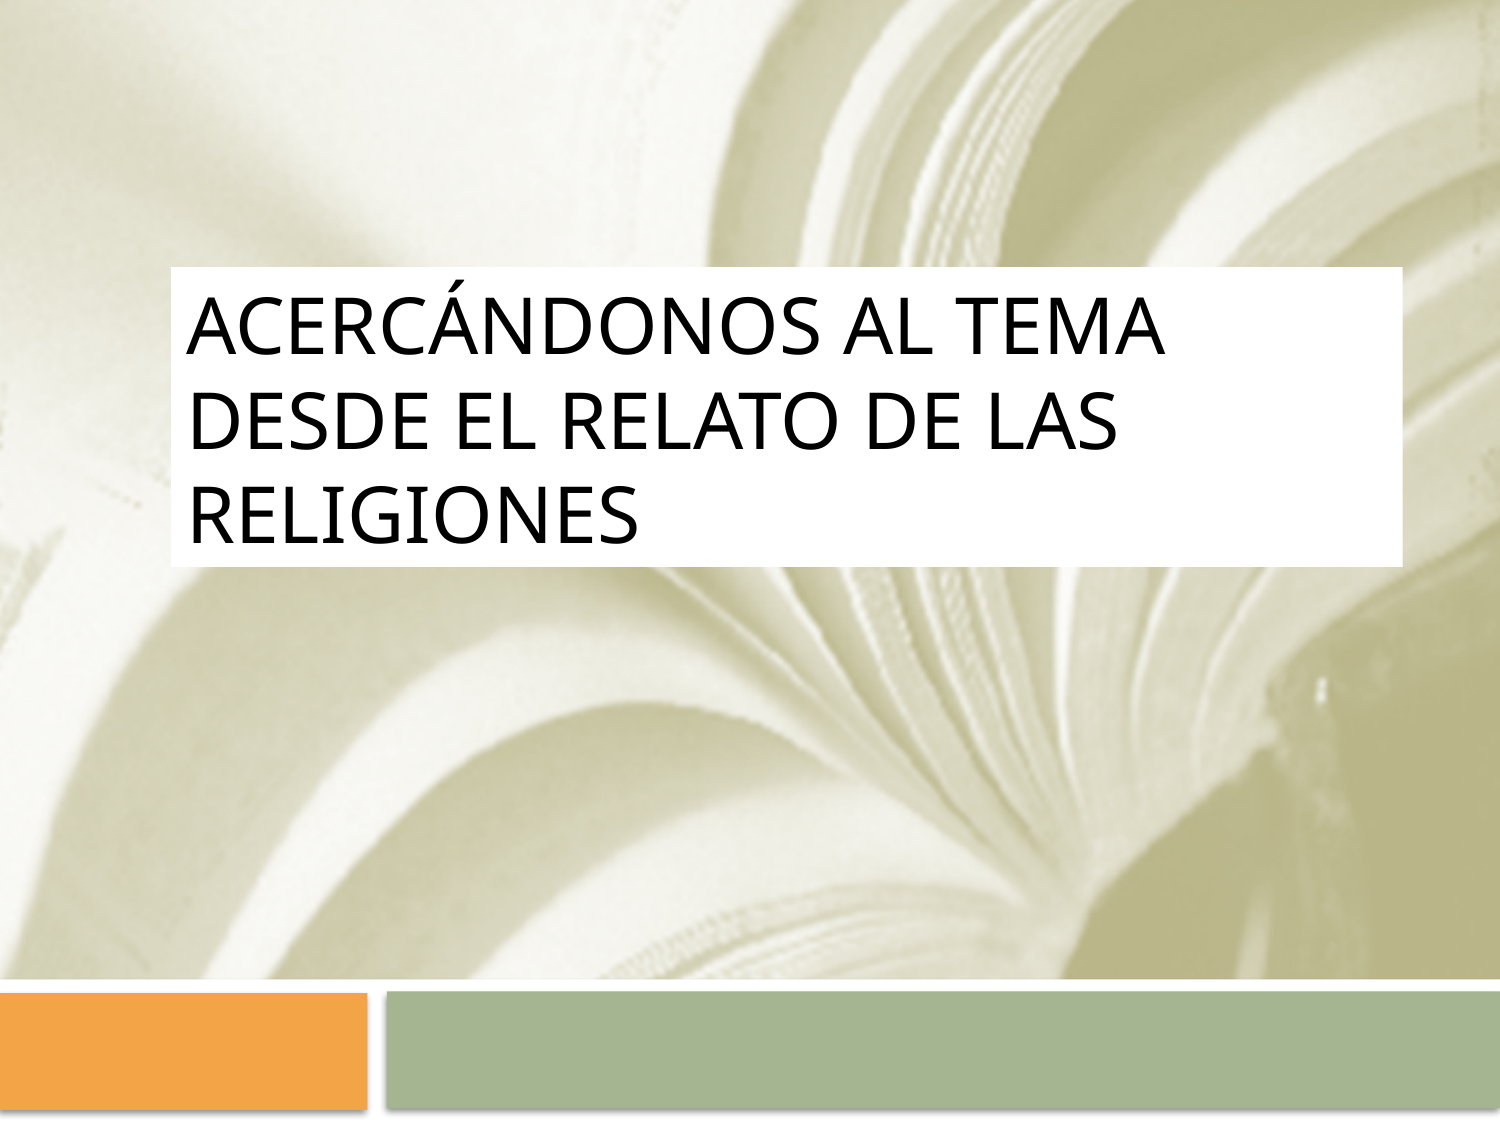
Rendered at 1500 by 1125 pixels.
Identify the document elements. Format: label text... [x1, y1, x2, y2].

title ACERCÁNDONOS AL TEMA DESDE EL RELATO DE LAS RELIGIONES [171, 267, 1403, 567]
